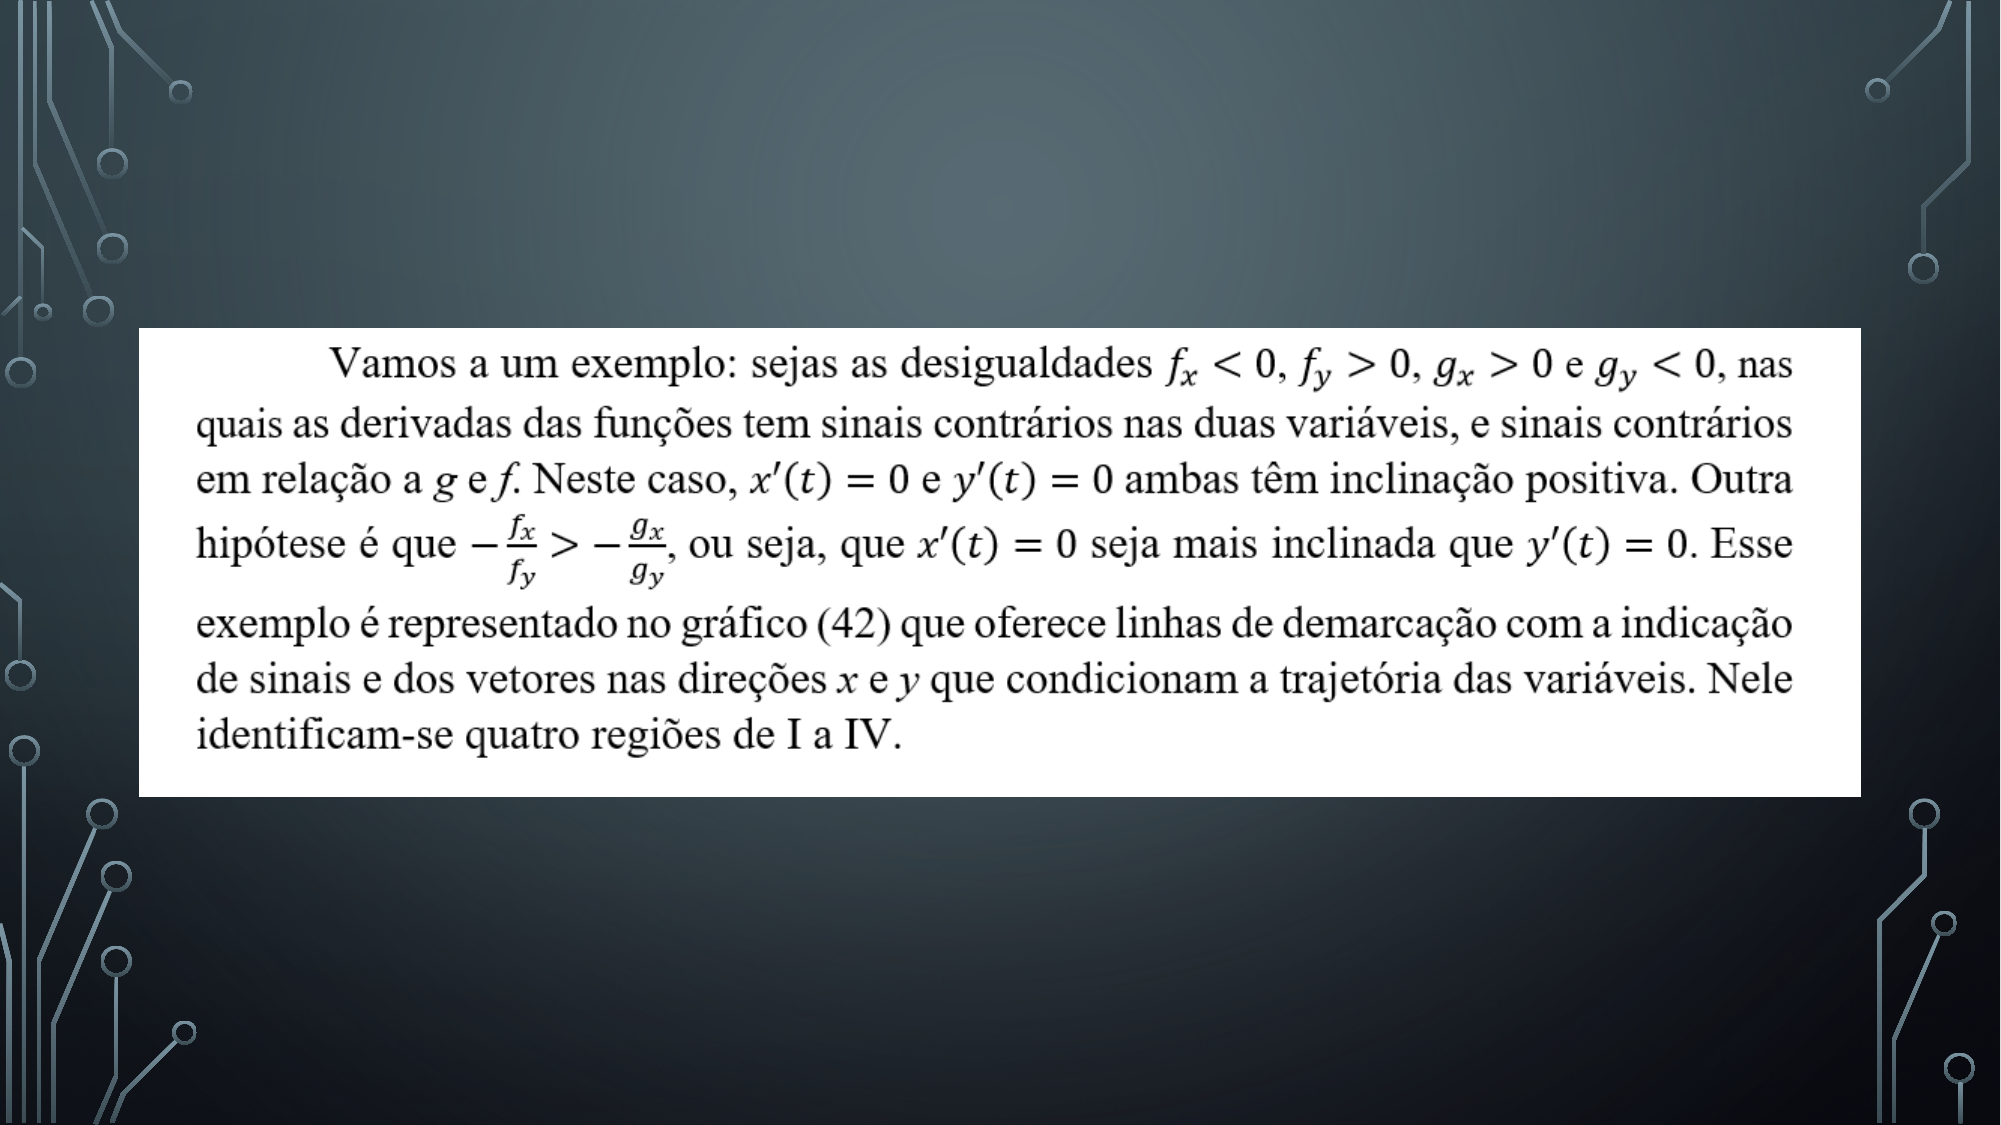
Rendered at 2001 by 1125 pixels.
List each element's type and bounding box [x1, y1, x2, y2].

picture [139, 328, 1861, 797]
